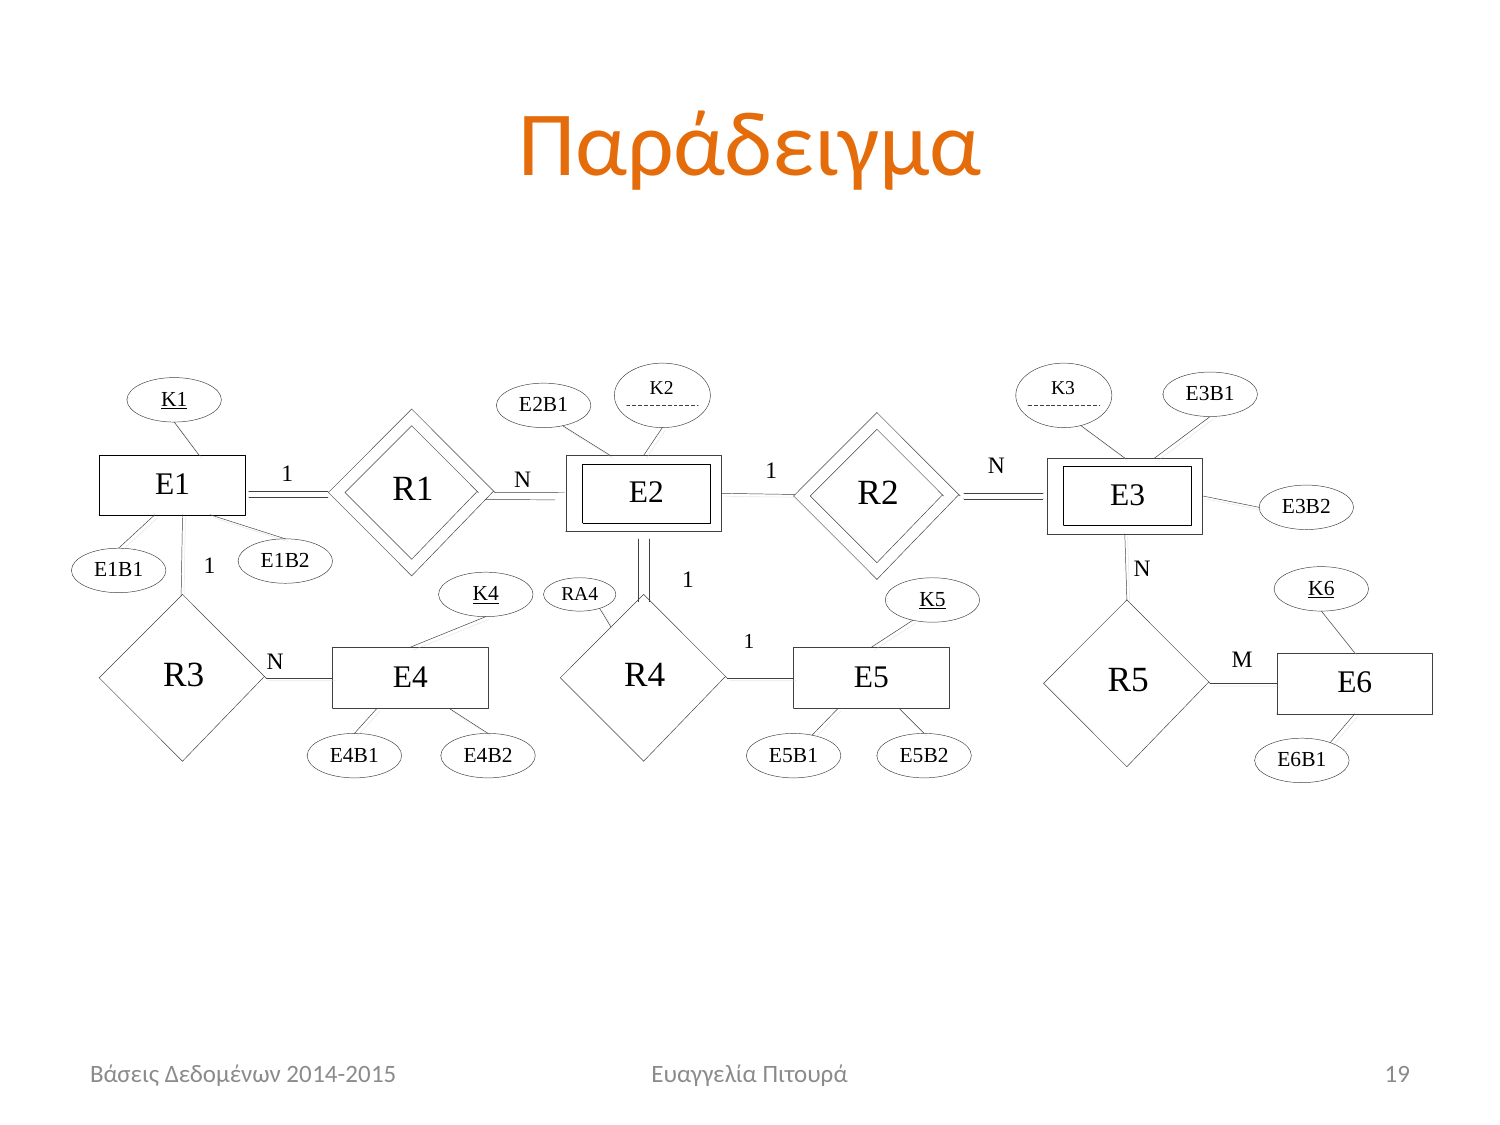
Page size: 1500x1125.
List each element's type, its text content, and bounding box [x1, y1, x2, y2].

footer Ευαγγελία Πιτουρά [512, 1042, 988, 1103]
title Παράδειγμα [75, 45, 1425, 233]
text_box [68, 360, 1436, 786]
slide_number 19 [1074, 1042, 1425, 1103]
slide_number Βάσεις Δεδομένων 2014-2015 [75, 1042, 425, 1103]
